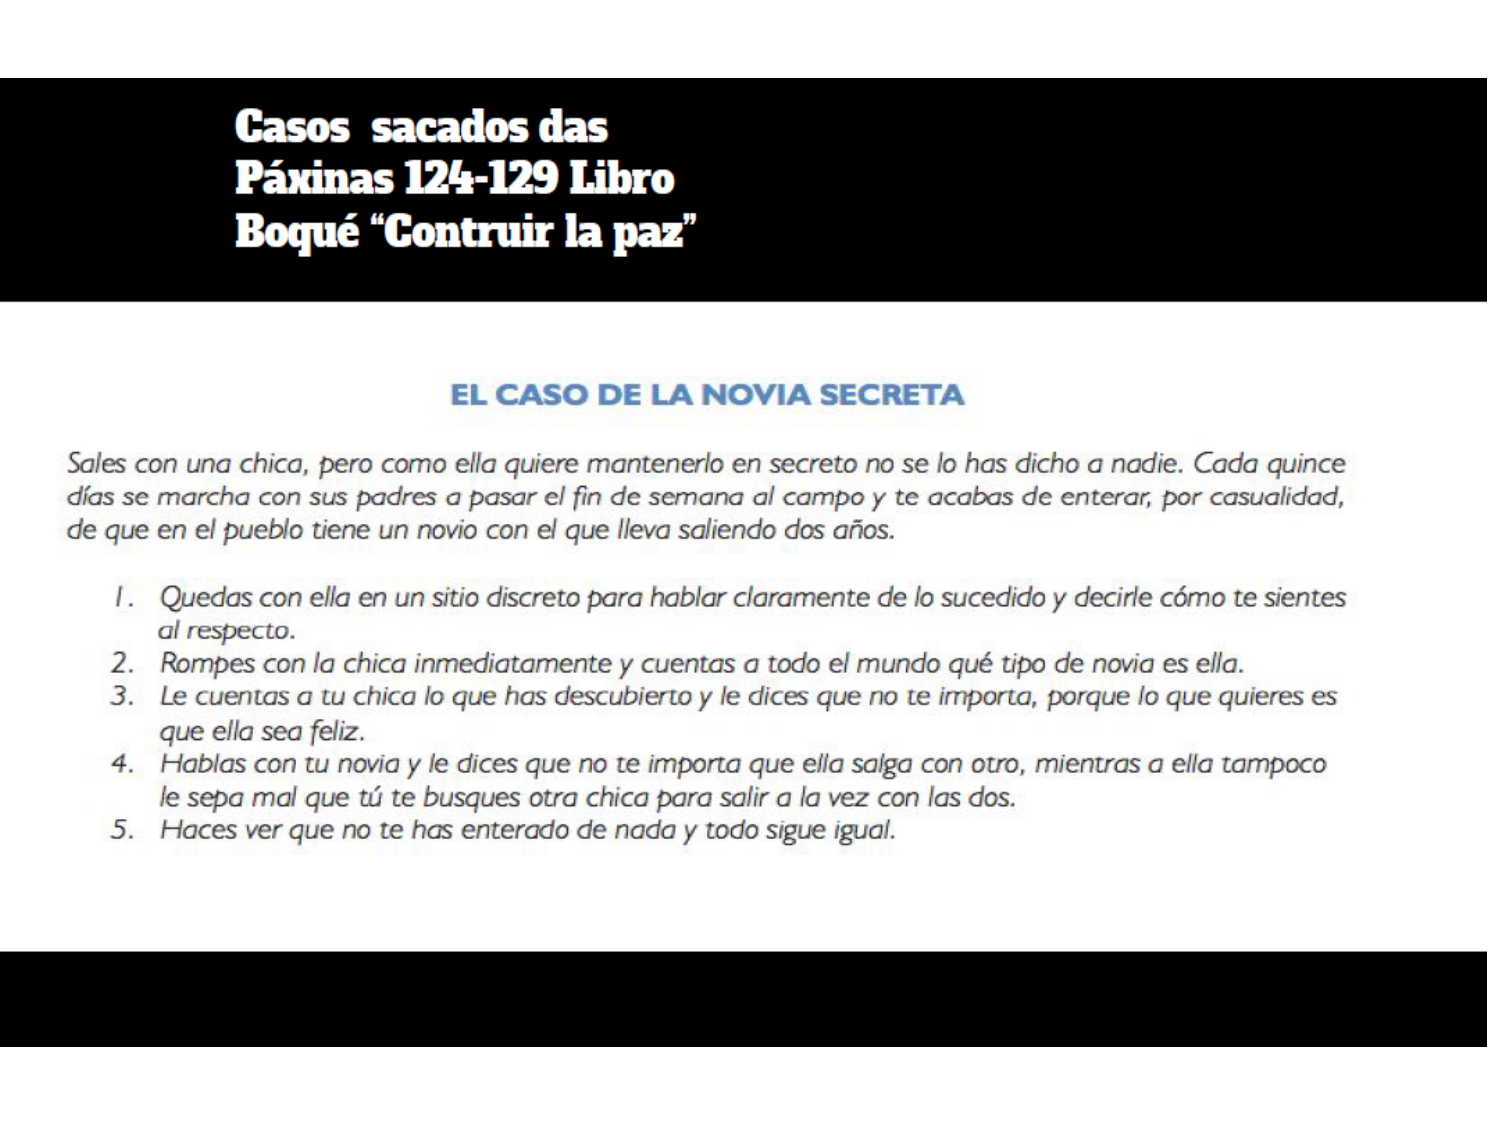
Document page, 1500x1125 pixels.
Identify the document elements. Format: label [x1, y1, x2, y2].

picture [0, 78, 1487, 1047]
